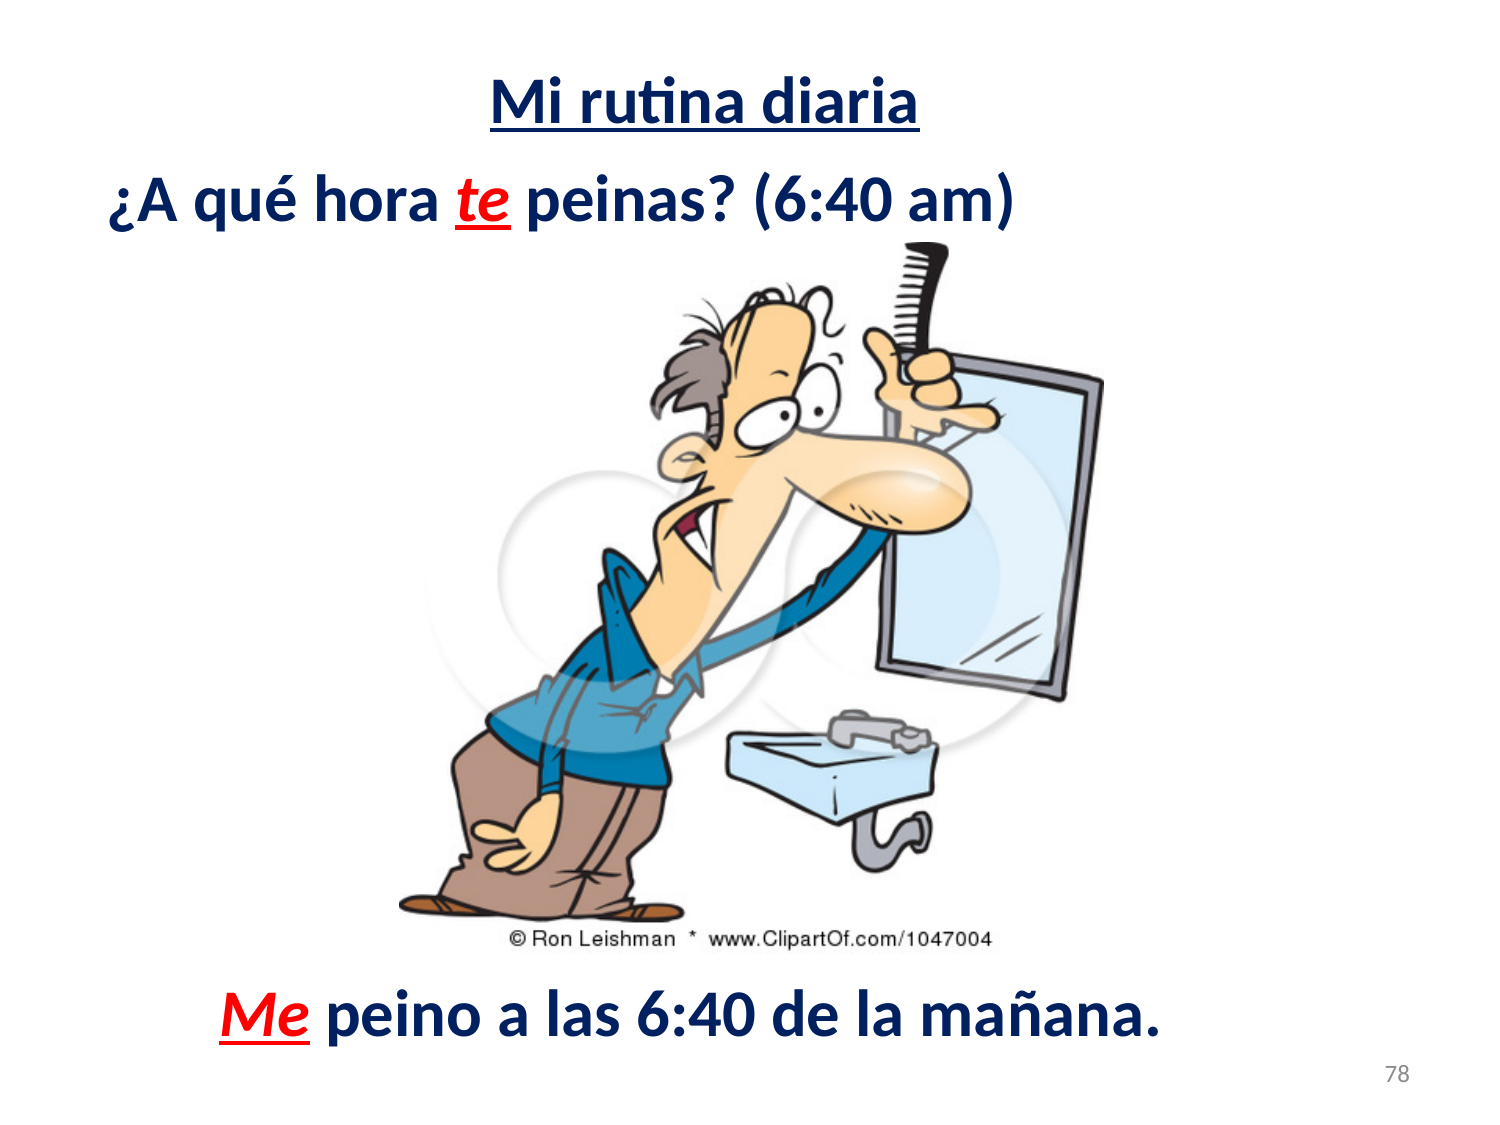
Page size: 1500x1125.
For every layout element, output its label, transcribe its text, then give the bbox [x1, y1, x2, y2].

picture [399, 242, 1104, 955]
text_box ¿A qué hora te peinas? (6:40 am) [92, 146, 1032, 242]
text_box Me peino a las 6:40 de la mañana. [204, 962, 1178, 1058]
text_box Mi rutina diaria [474, 49, 947, 145]
slide_number 78 [1074, 1042, 1425, 1103]
